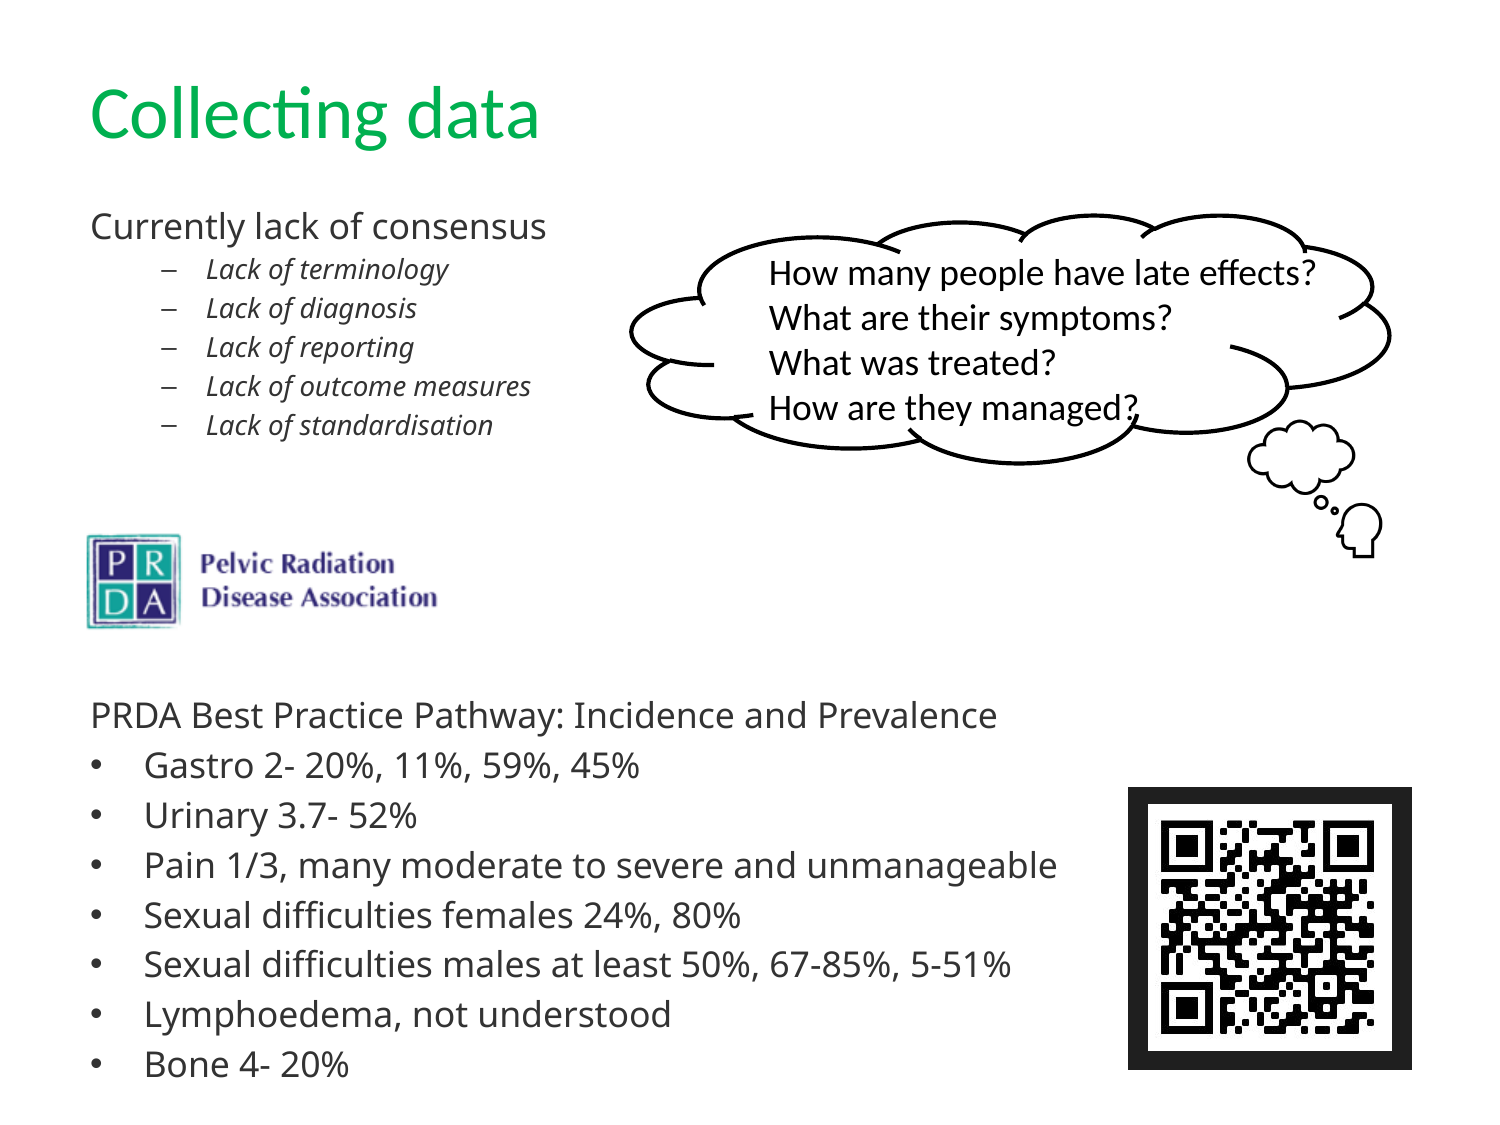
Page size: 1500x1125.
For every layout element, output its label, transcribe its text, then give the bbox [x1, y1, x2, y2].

picture [73, 523, 455, 639]
list Currently lack of consensus Lack of terminology Lack of diagnosis Lack of reporting Lack of outcome measures Lack of standardisation PRDA Best Practice Pathway: Incidence and Prevalence Gastro 2- 20%, 11%, 59%, 45% Urinary 3.7- 52% Pain 1/3, many moderate to severe and unmanageable Sexual difficulties females 24%, 80% Sexual difficulties males at least 50%, 67-85%, 5-51% Lymphoedema, not understood Bone 4- 20% [75, 196, 1425, 1094]
picture [1238, 412, 1390, 564]
text_box How many people have late effects? What are their symptoms? What was treated? How are they managed? [754, 240, 1390, 435]
picture [1127, 787, 1412, 1070]
title Collecting data [75, 45, 1425, 173]
